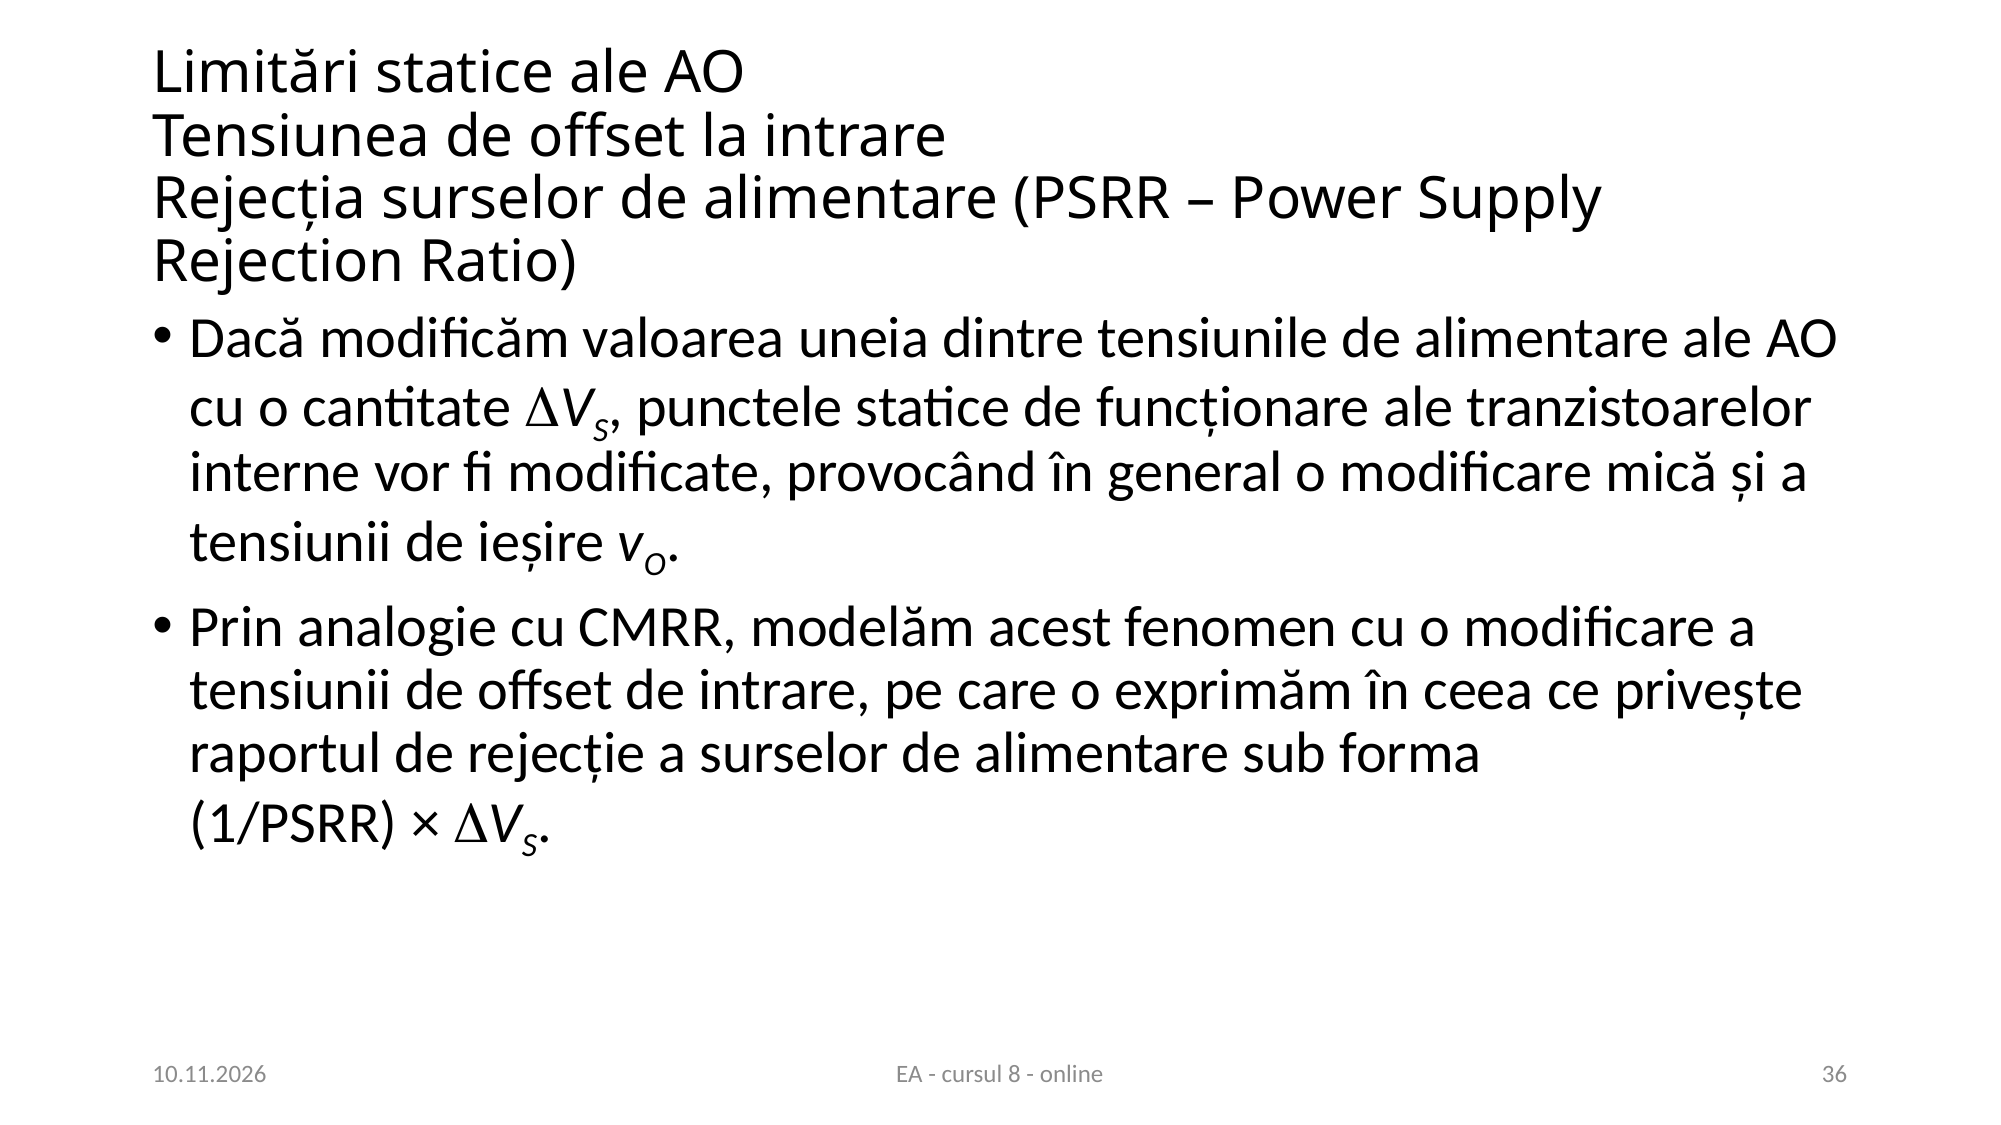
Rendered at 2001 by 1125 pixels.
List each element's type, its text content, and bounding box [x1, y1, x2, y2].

footer EA - cursul 8 - online [662, 1042, 1338, 1103]
title Limitări statice ale AO Tensiunea de offset la intrare Rejecția surselor de alimentare (PSRR – Power Supply Rejection Ratio) [137, 59, 1863, 278]
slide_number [137, 1042, 588, 1103]
slide_number 36 [1412, 1042, 1863, 1103]
list Dacă modificăm valoarea uneia dintre tensiunile de alimentare ale AO cu o cantitate VS, punctele statice de funcționare ale tranzistoarelor interne vor fi modificate, provocând în general o modificare mică și a tensiunii de ieșire vO. Prin analogie cu CMRR, modelăm acest fenomen cu o modificare a tensiunii de offset de intrare, pe care o exprimăm în ceea ce privește raportul de rejecție a surselor de alimentare sub forma (1/PSRR) × VS. [137, 299, 1863, 1014]
